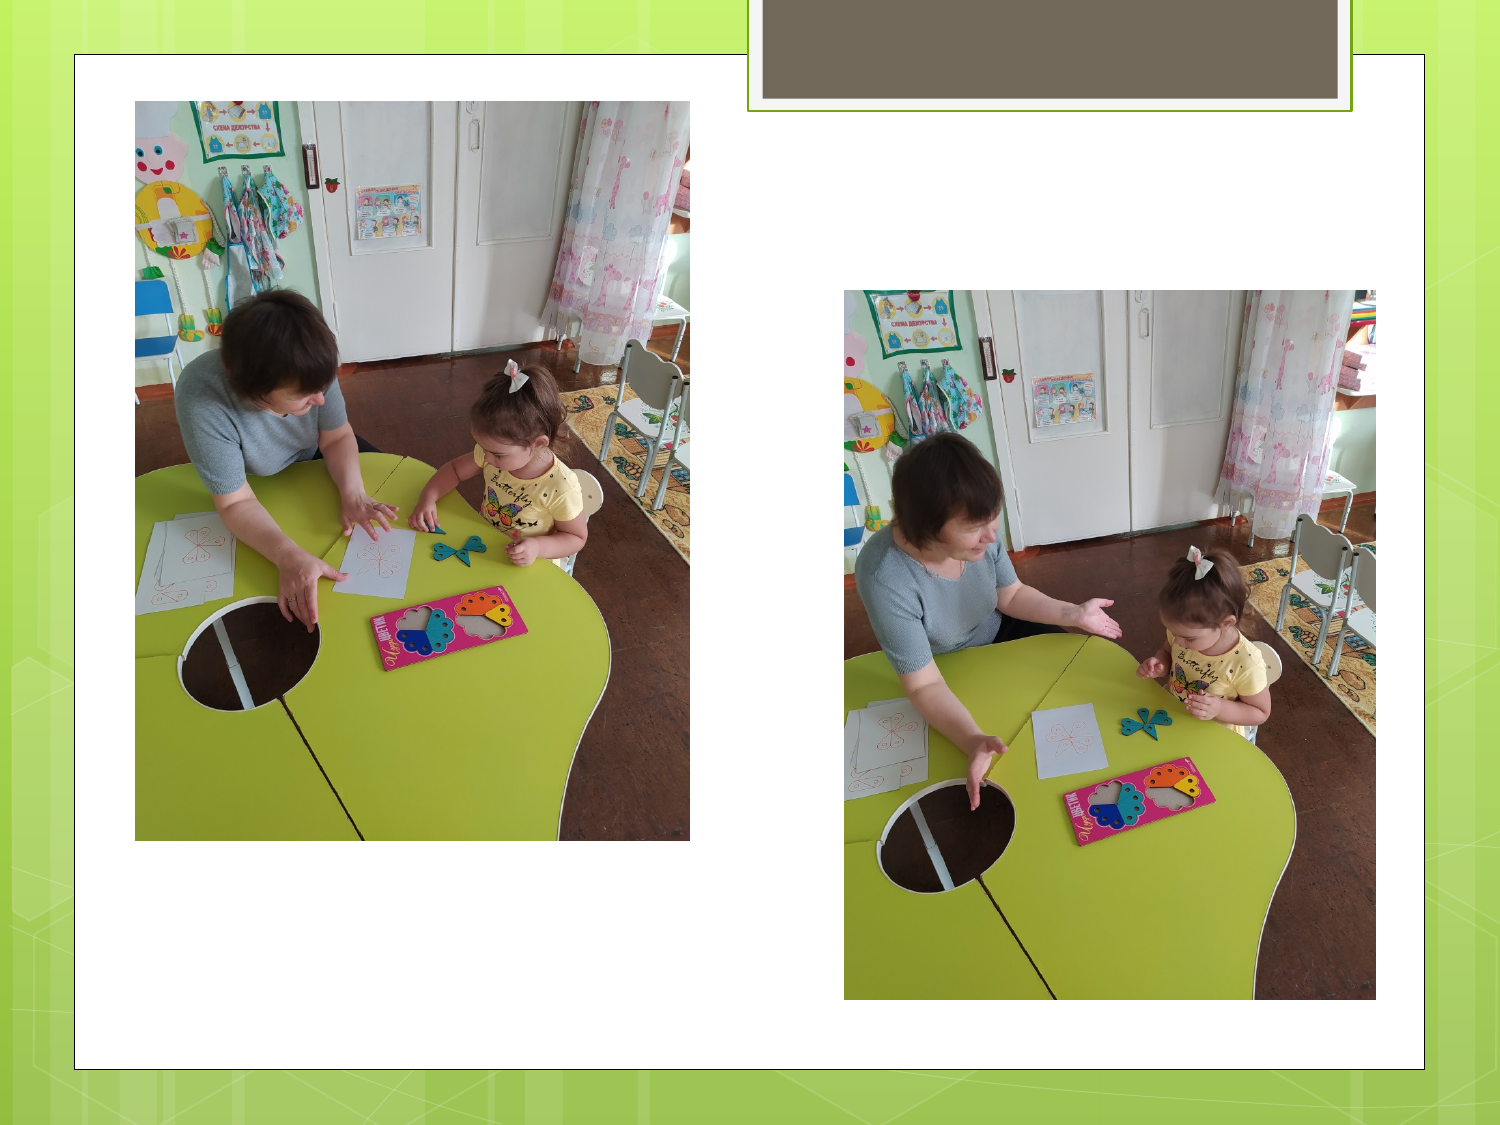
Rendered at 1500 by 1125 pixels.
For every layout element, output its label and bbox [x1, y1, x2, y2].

picture [135, 101, 691, 841]
list [844, 290, 1377, 1000]
